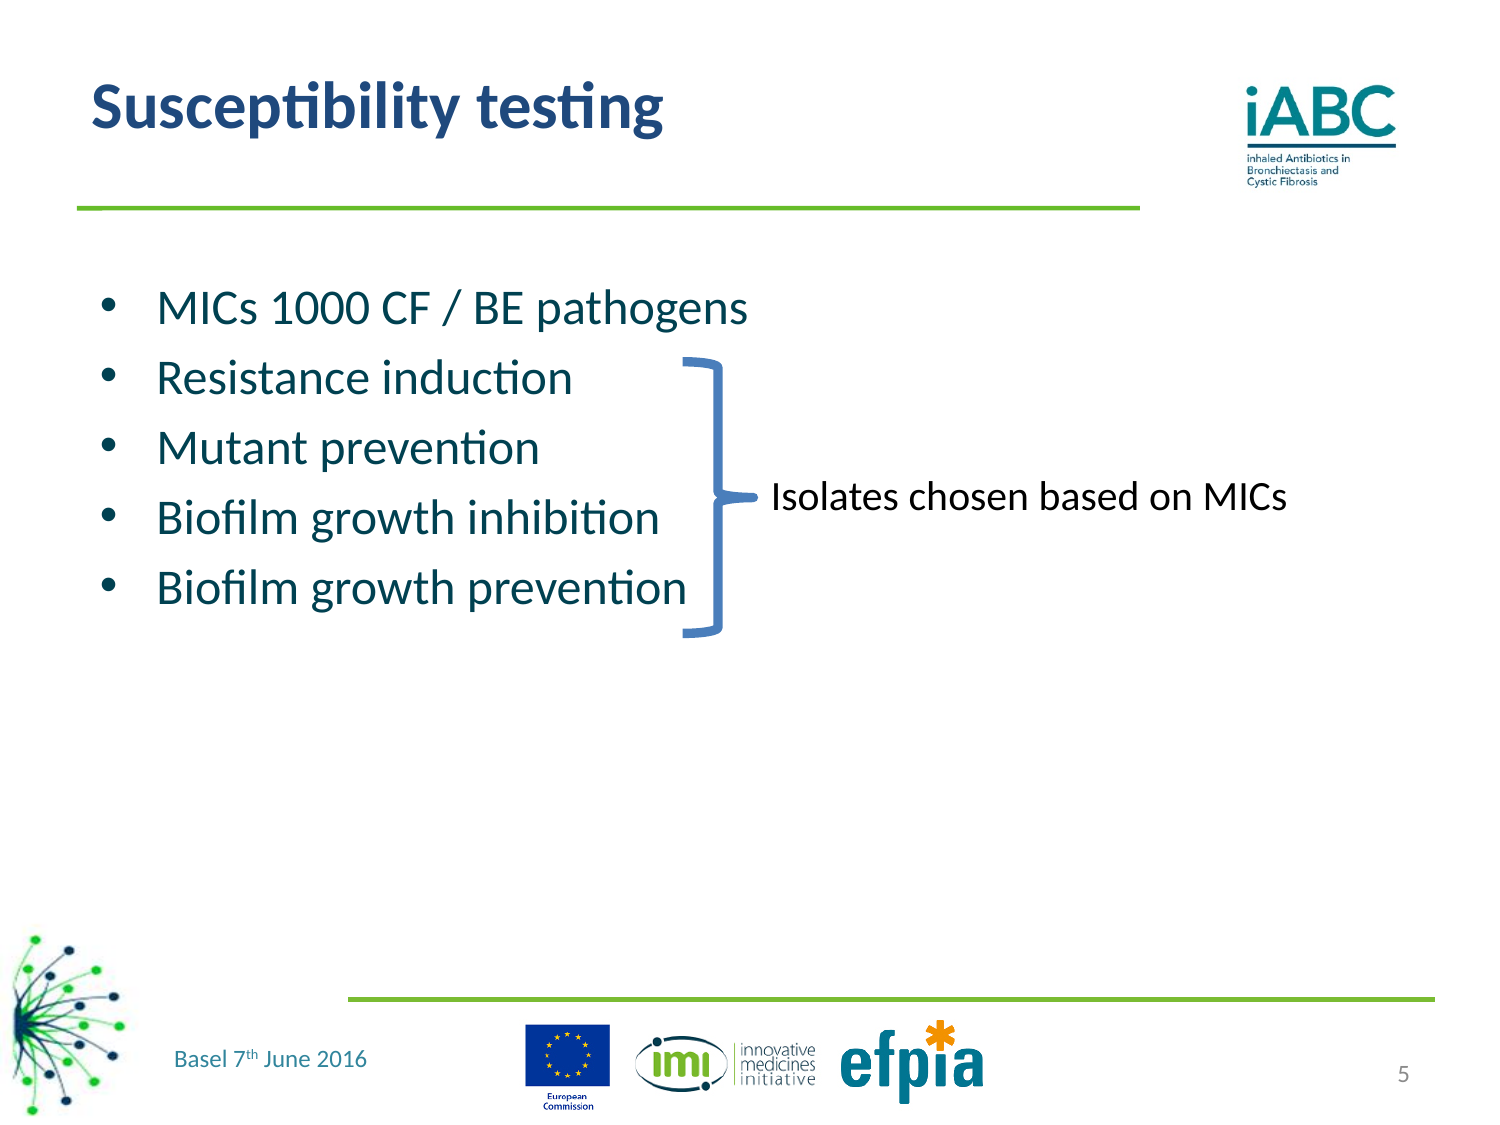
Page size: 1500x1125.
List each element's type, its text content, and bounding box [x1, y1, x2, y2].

list MICs 1000 CF / BE pathogens Resistance induction Mutant prevention Biofilm growth inhibition Biofilm growth prevention [85, 267, 1436, 946]
text_box Isolates chosen based on MICs [756, 461, 1303, 527]
picture [0, 882, 141, 1125]
text_box [682, 360, 755, 635]
title Susceptibility testing [76, 8, 1142, 196]
picture [511, 1011, 990, 1120]
slide_number 5 [1074, 1042, 1425, 1103]
picture [1146, 8, 1497, 256]
